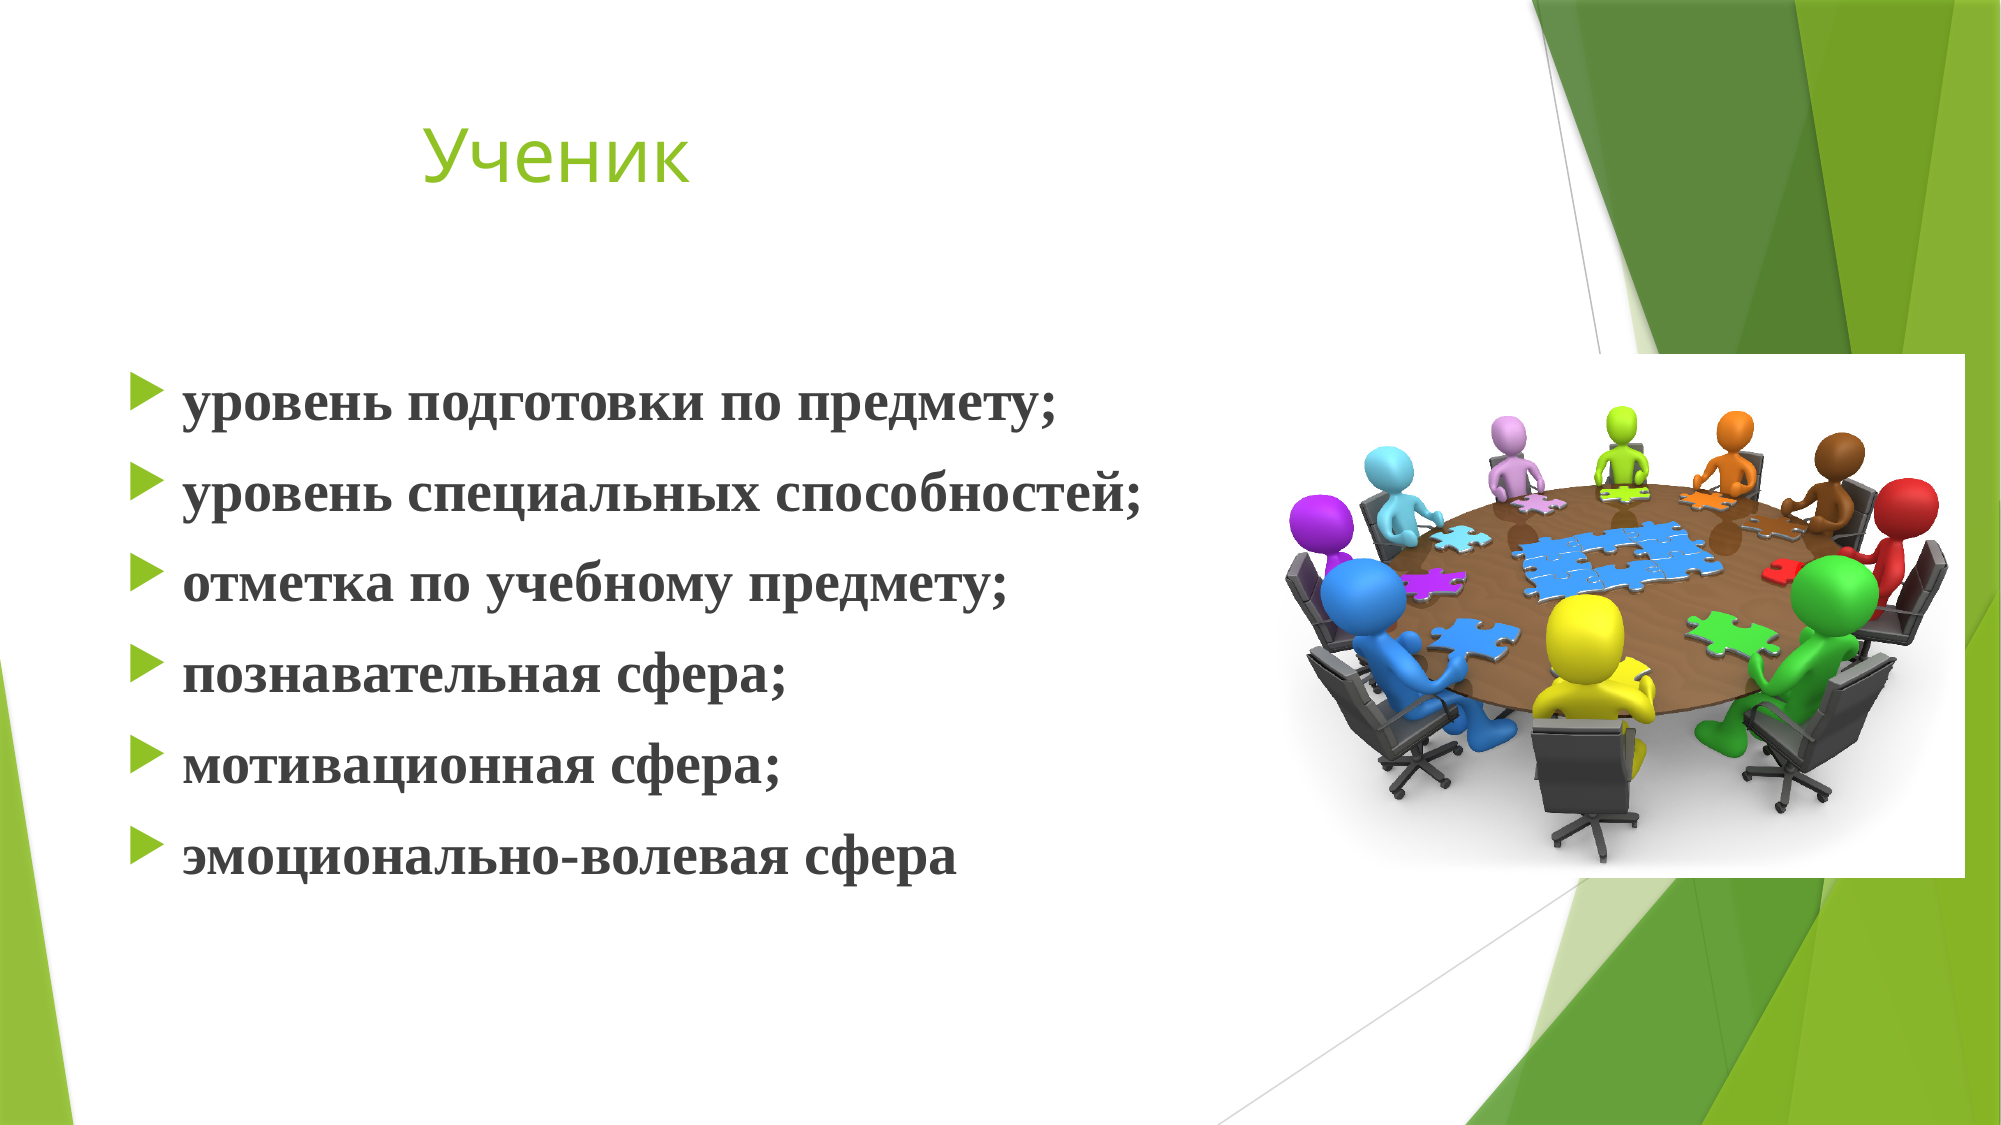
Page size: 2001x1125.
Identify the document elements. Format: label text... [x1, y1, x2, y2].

picture [1266, 353, 1965, 878]
title Ученик [111, 99, 1003, 317]
list уровень подготовки по предмету; уровень специальных способностей; отметка по учебному предмету; познавательная сфера; мотивационная сфера; эмоционально-волевая сфера [111, 354, 1171, 992]
